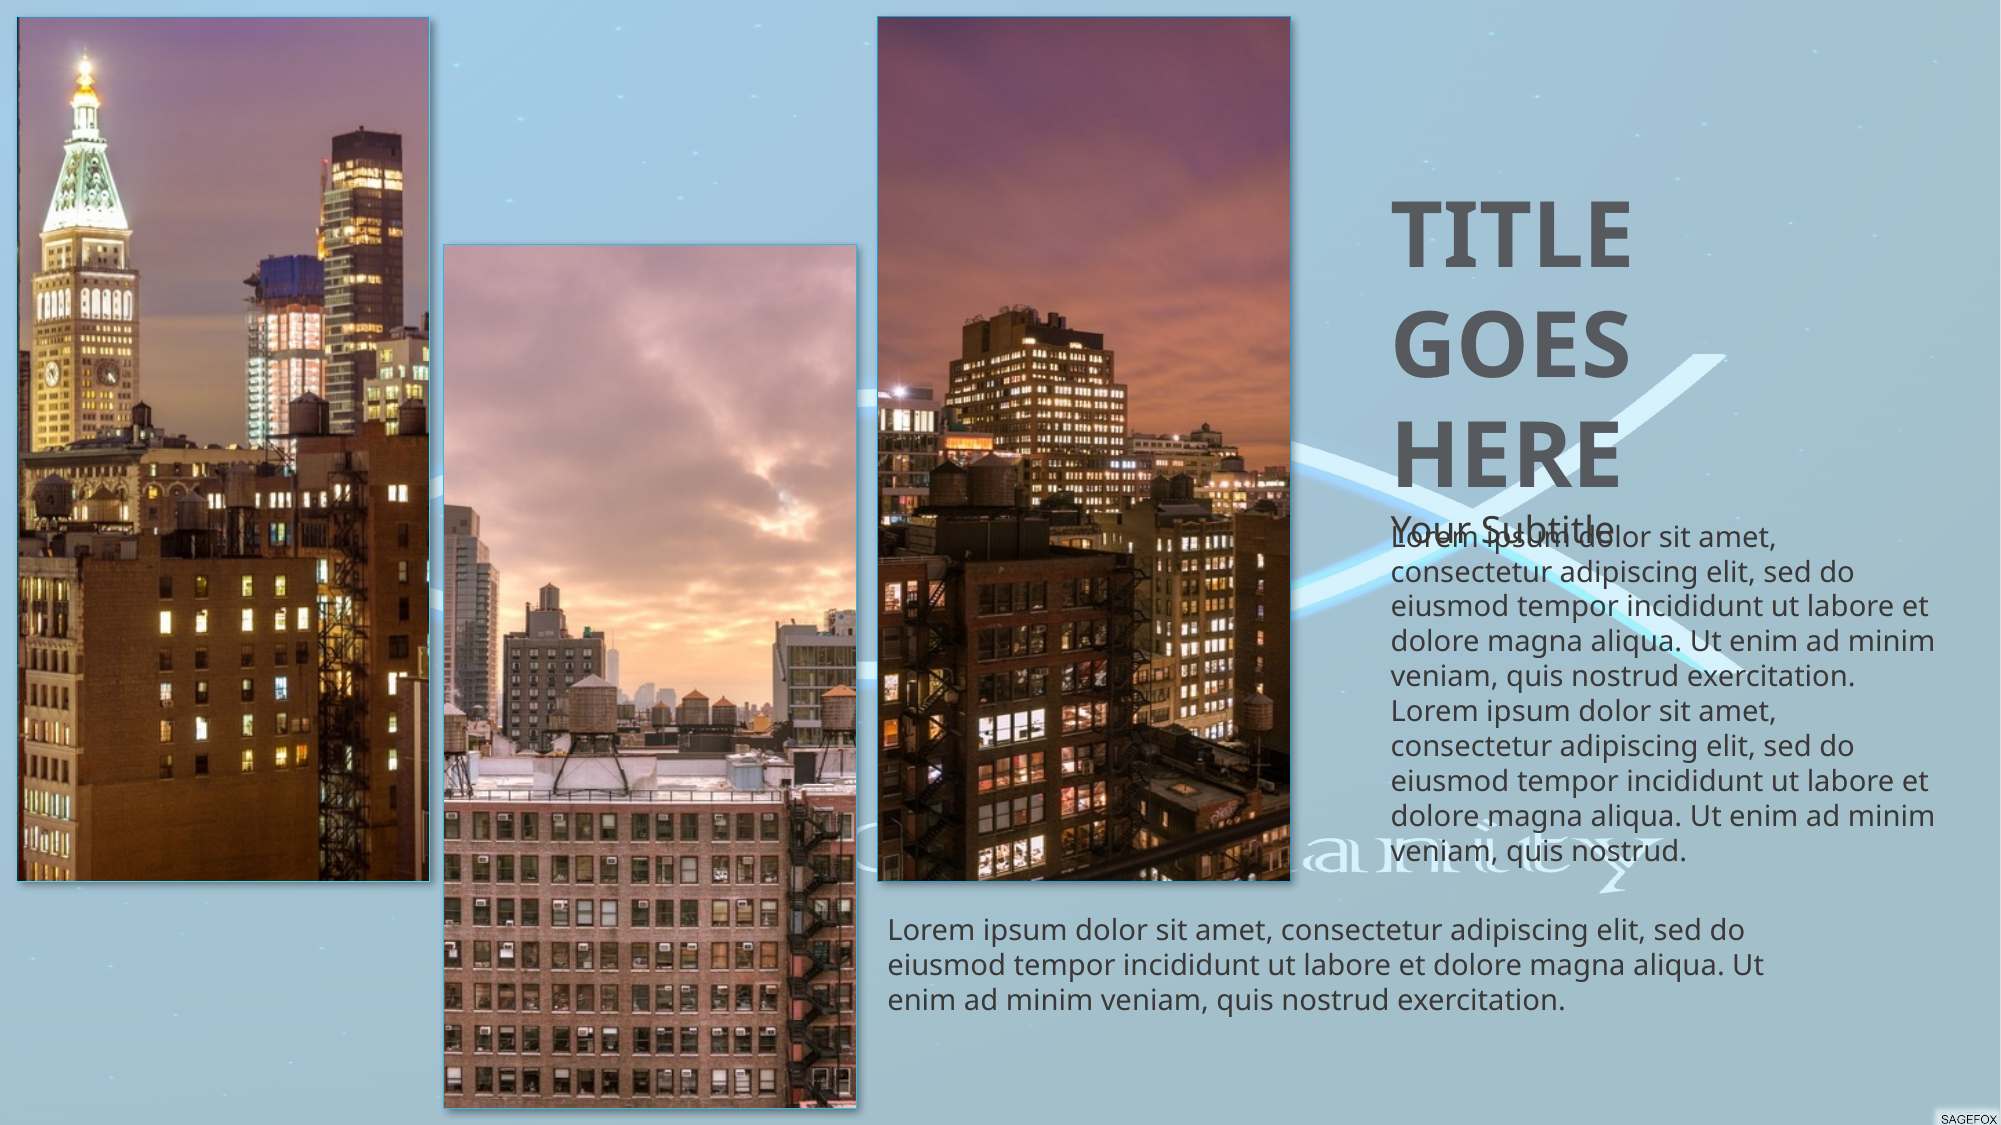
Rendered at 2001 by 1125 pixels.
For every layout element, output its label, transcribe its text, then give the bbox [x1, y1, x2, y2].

text_box Lorem ipsum dolor sit amet, consectetur adipiscing elit, sed do eiusmod tempor incididunt ut labore et dolore magna aliqua. Ut enim ad minim veniam, quis nostrud exercitation. Lorem ipsum dolor sit amet, consectetur adipiscing elit, sed do eiusmod tempor incididunt ut labore et dolore magna aliqua. Ut enim ad minim veniam, quis nostrud. [1375, 510, 1960, 875]
text_box [442, 243, 857, 1110]
text_box TITLE GOES HERE Your Subtitle [1375, 168, 1862, 510]
text_box Lorem ipsum dolor sit amet, consectetur adipiscing elit, sed do eiusmod tempor incididunt ut labore et dolore magna aliqua. Ut enim ad minim veniam, quis nostrud exercitation. [872, 904, 1813, 1024]
text_box [877, 16, 1292, 882]
text_box [16, 16, 431, 882]
picture [1938, 1114, 1999, 1125]
